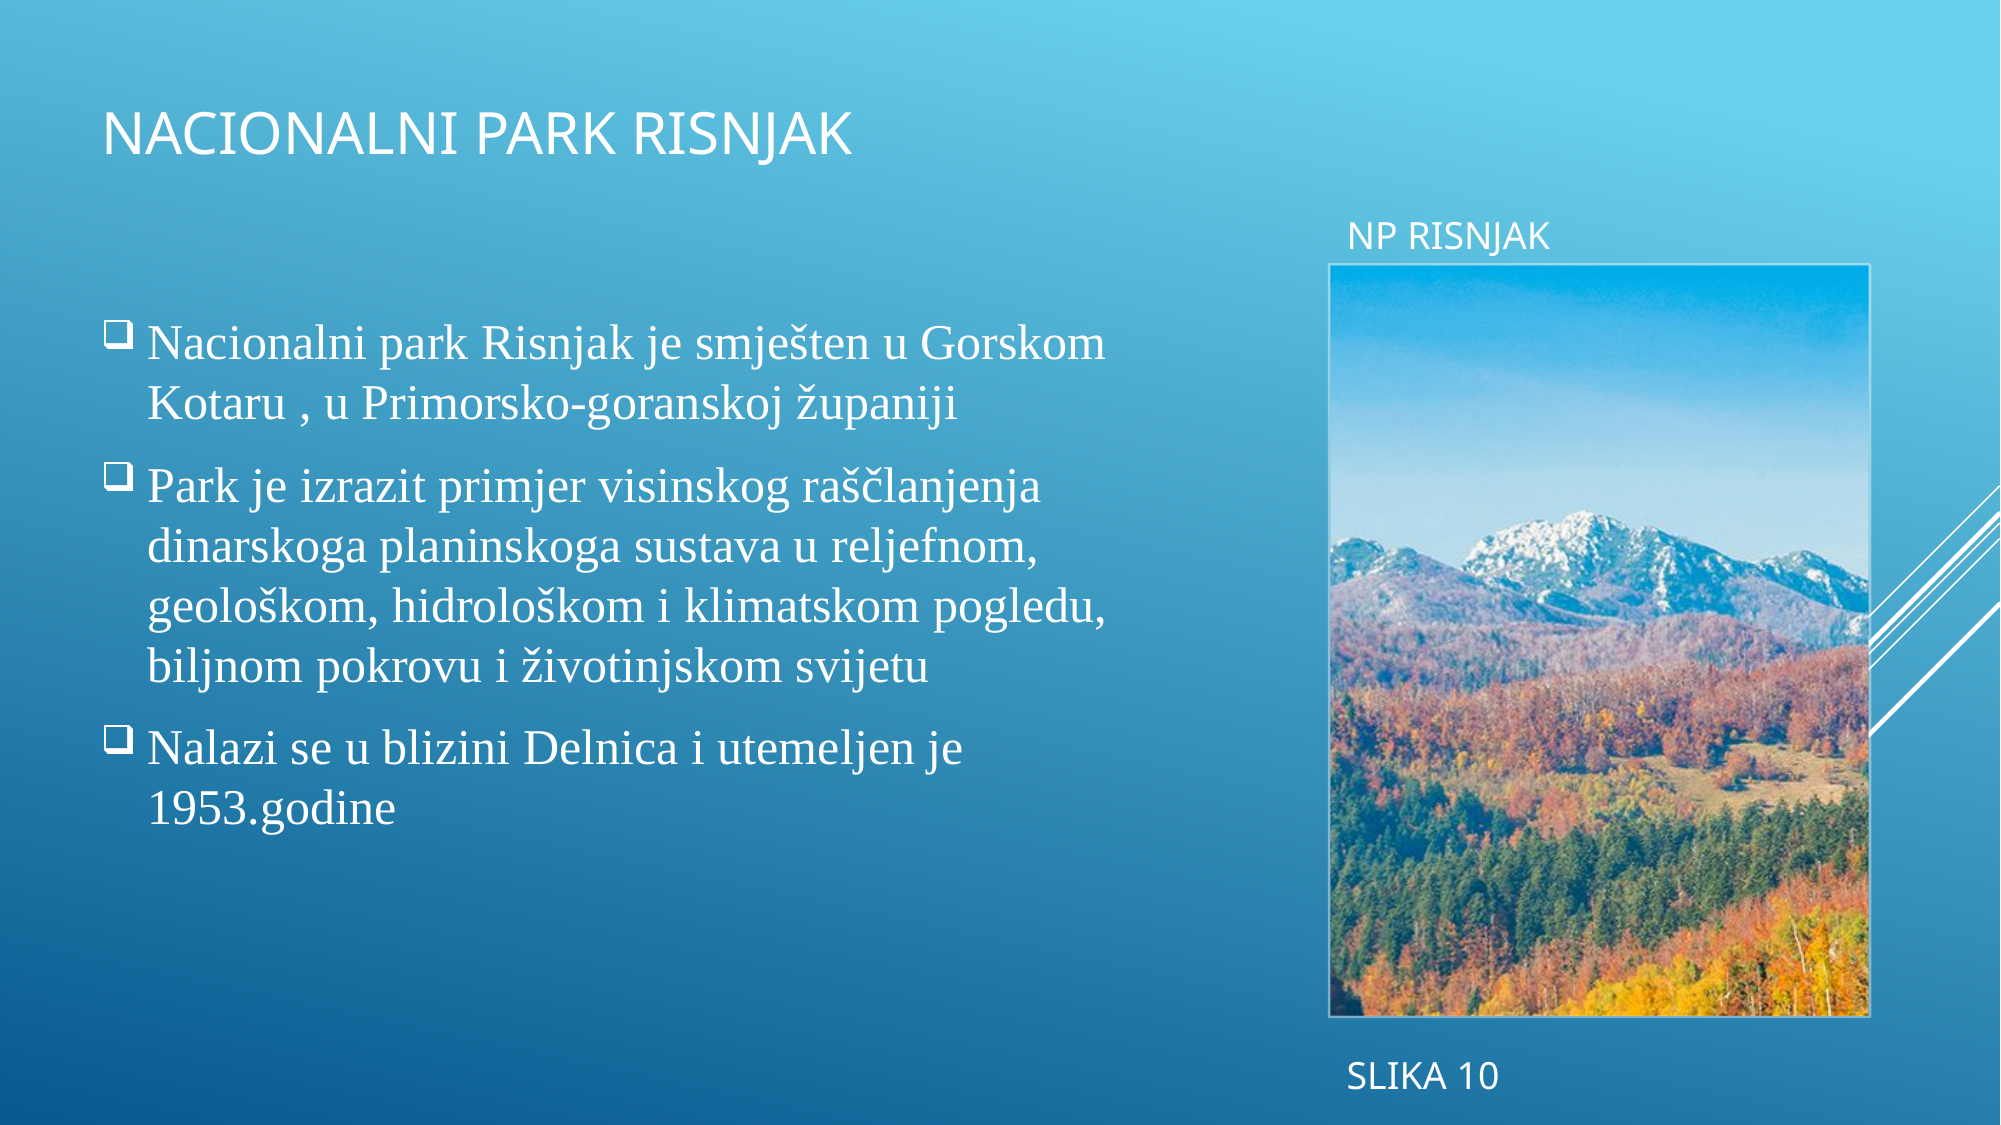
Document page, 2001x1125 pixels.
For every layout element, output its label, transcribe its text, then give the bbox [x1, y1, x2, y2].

picture [1330, 279, 1869, 1016]
title NACIONALNI PARK RISNJAK [85, 60, 1074, 174]
list Nacionalni park Risnjak je smješten u Gorskom Kotaru , u Primorsko-goranskoj županiji Park je izrazit primjer visinskog raščlanjenja dinarskoga planinskoga sustava u reljefnom, geološkom, hidrološkom i klimatskom pogledu, biljnom pokrovu i životinjskom svijetu Nalazi se u blizini Delnica i utemeljen je 1953.godine [85, 302, 1171, 1053]
text_box SLIKA 10 [1331, 1044, 1869, 1105]
text_box NP RISNJAK [1331, 204, 1869, 265]
